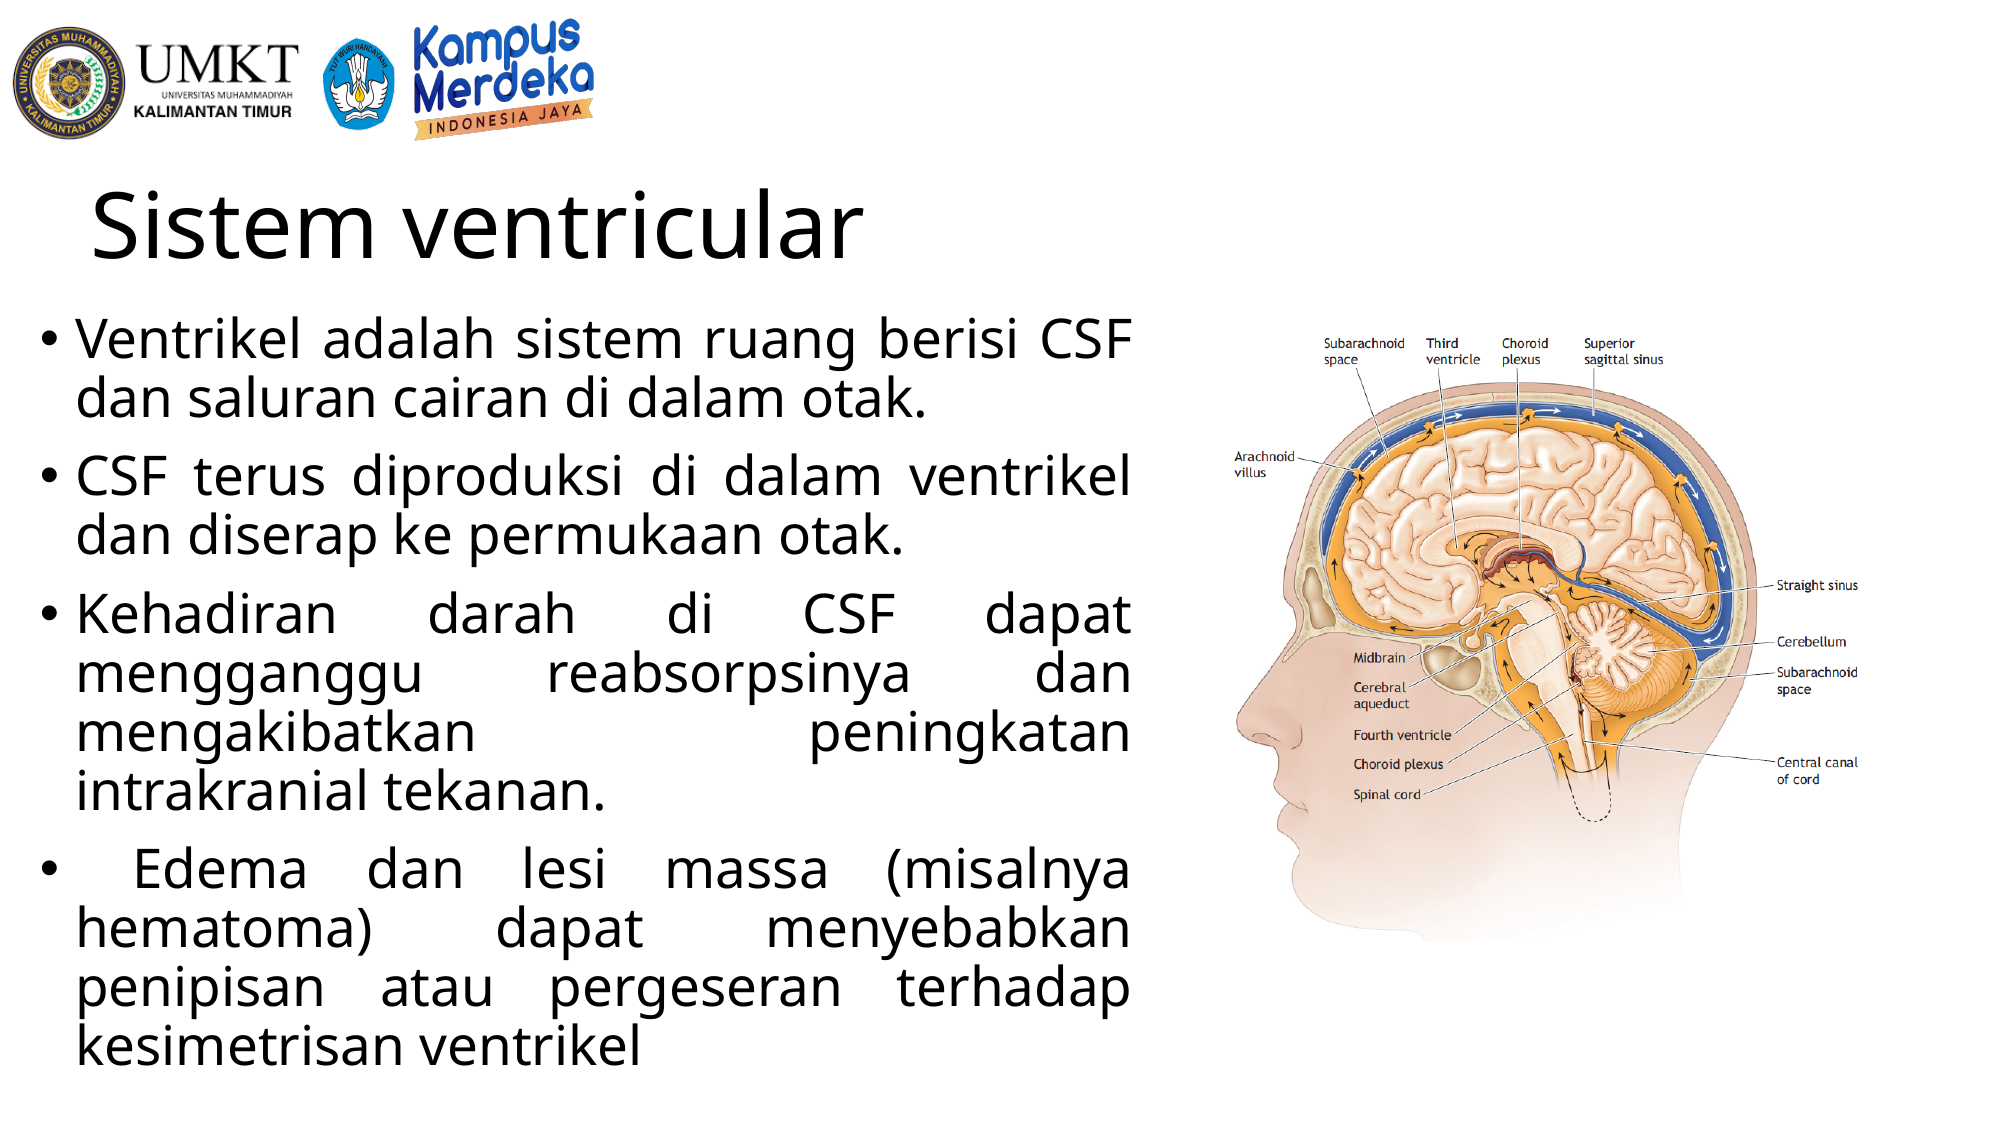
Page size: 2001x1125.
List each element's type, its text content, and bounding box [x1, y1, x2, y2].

picture [1189, 324, 1875, 942]
list Ventrikel adalah sistem ruang berisi CSF dan saluran cairan di dalam otak. CSF terus diproduksi di dalam ventrikel dan diserap ke permukaan otak. Kehadiran darah di CSF dapat mengganggu reabsorpsinya dan mengakibatkan peningkatan intrakranial tekanan. Edema dan lesi massa (misalnya hematoma) dapat menyebabkan penipisan atau pergeseran terhadap kesimetrisan ventrikel [24, 303, 1149, 1097]
title Sistem ventricular [75, 153, 1098, 303]
picture [0, 0, 595, 181]
